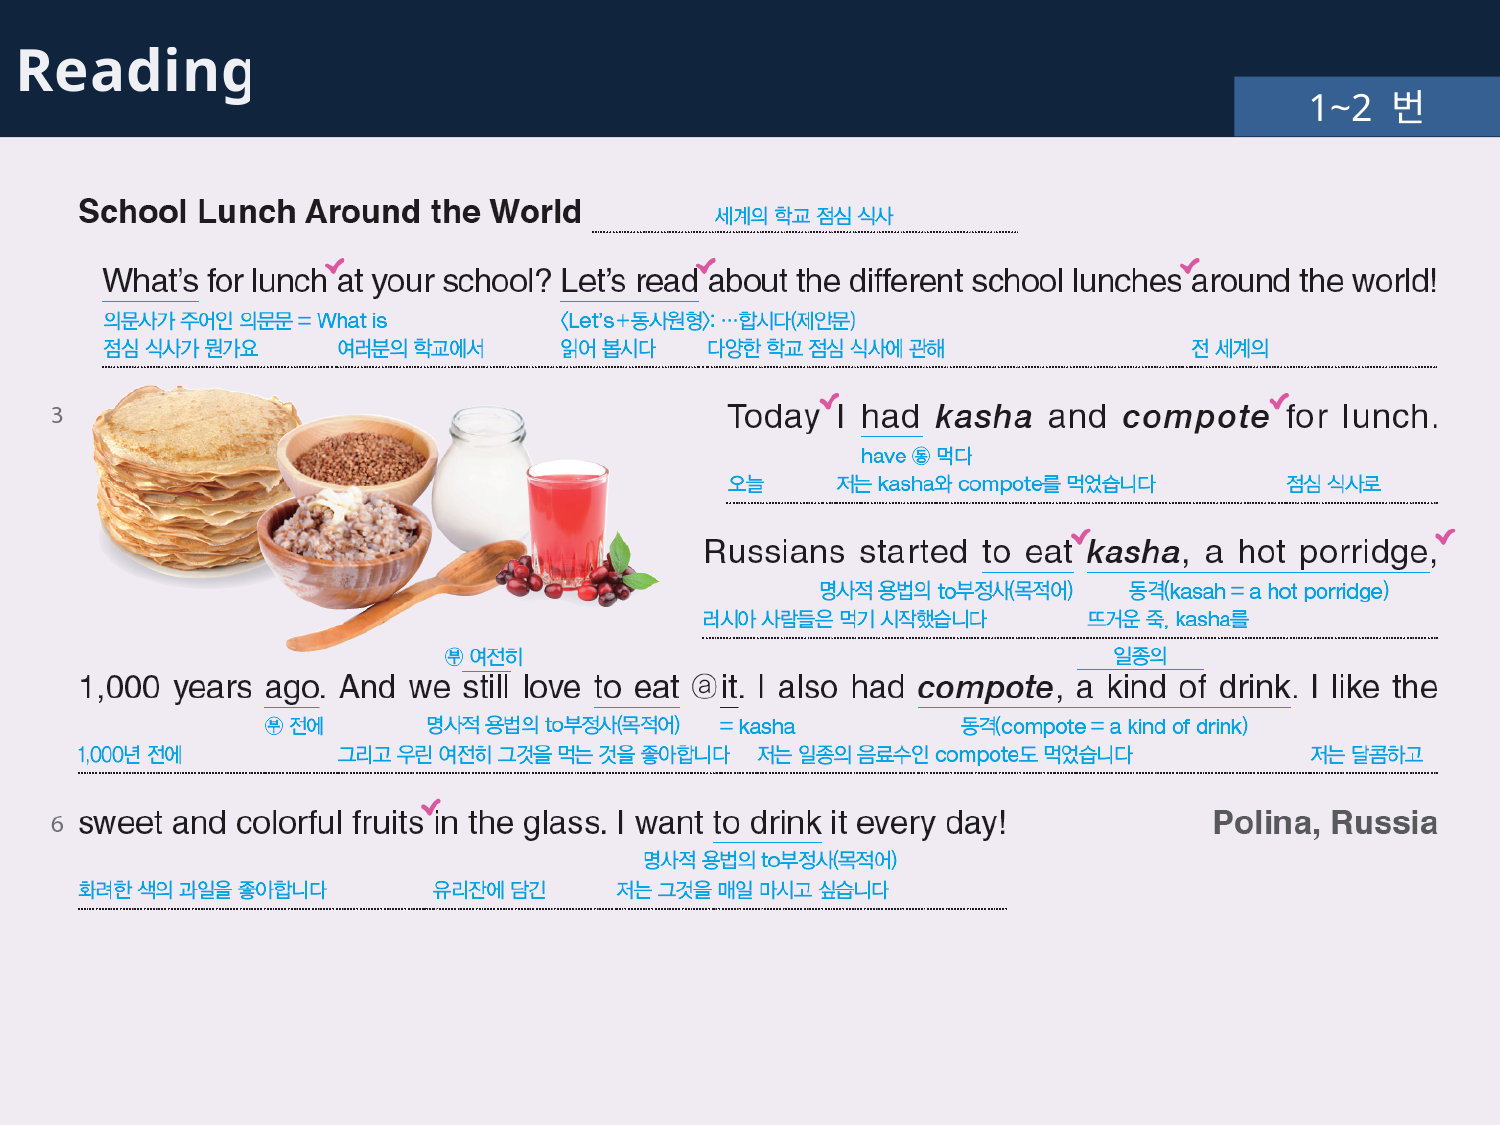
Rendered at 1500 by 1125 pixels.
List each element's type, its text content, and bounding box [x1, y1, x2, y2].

text_box 1~2 번 [1234, 76, 1500, 137]
text_box Reading [0, 0, 1500, 139]
picture [41, 194, 1459, 913]
